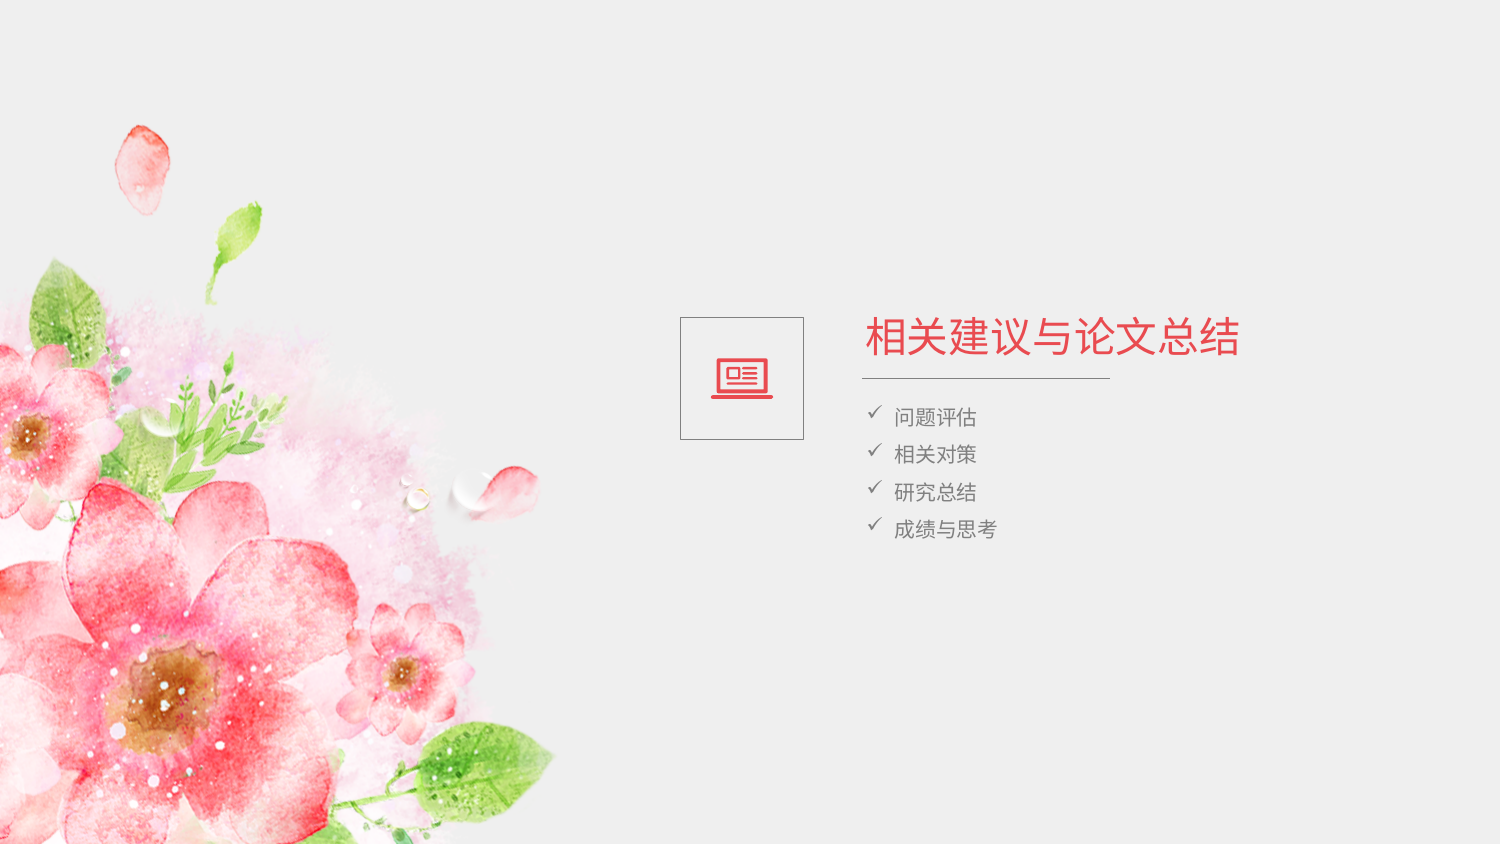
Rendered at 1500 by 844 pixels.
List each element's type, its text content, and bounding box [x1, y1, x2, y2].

text_box [710, 395, 774, 399]
text_box 相关建议与论文总结 [850, 303, 1312, 369]
text_box 问题评估 相关对策 研究总结 成绩与思考 [851, 384, 1312, 549]
picture [0, 0, 1500, 844]
text_box [680, 317, 804, 440]
text_box [716, 358, 768, 394]
